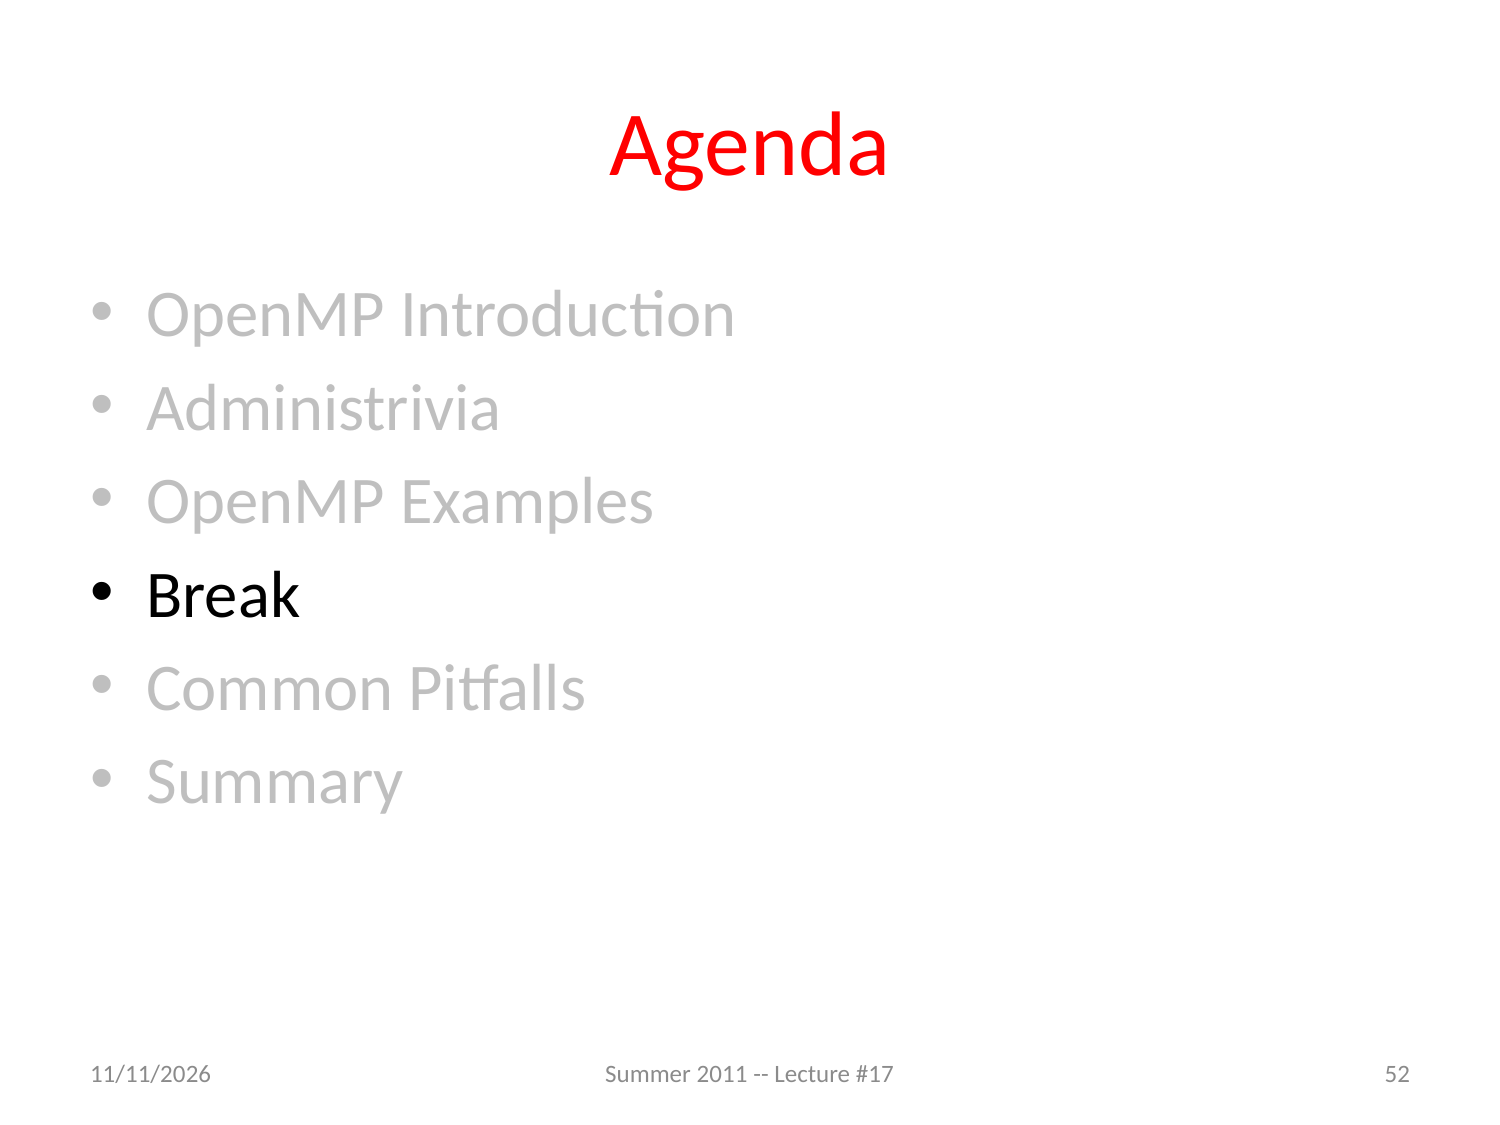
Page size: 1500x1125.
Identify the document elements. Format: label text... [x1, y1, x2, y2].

title Agenda [75, 45, 1425, 233]
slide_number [75, 1042, 425, 1103]
footer Summer 2011 -- Lecture #17 [512, 1042, 988, 1103]
slide_number 52 [1074, 1042, 1425, 1103]
list OpenMP Introduction Administrivia OpenMP Examples Break Common Pitfalls Summary [75, 262, 1425, 1005]
